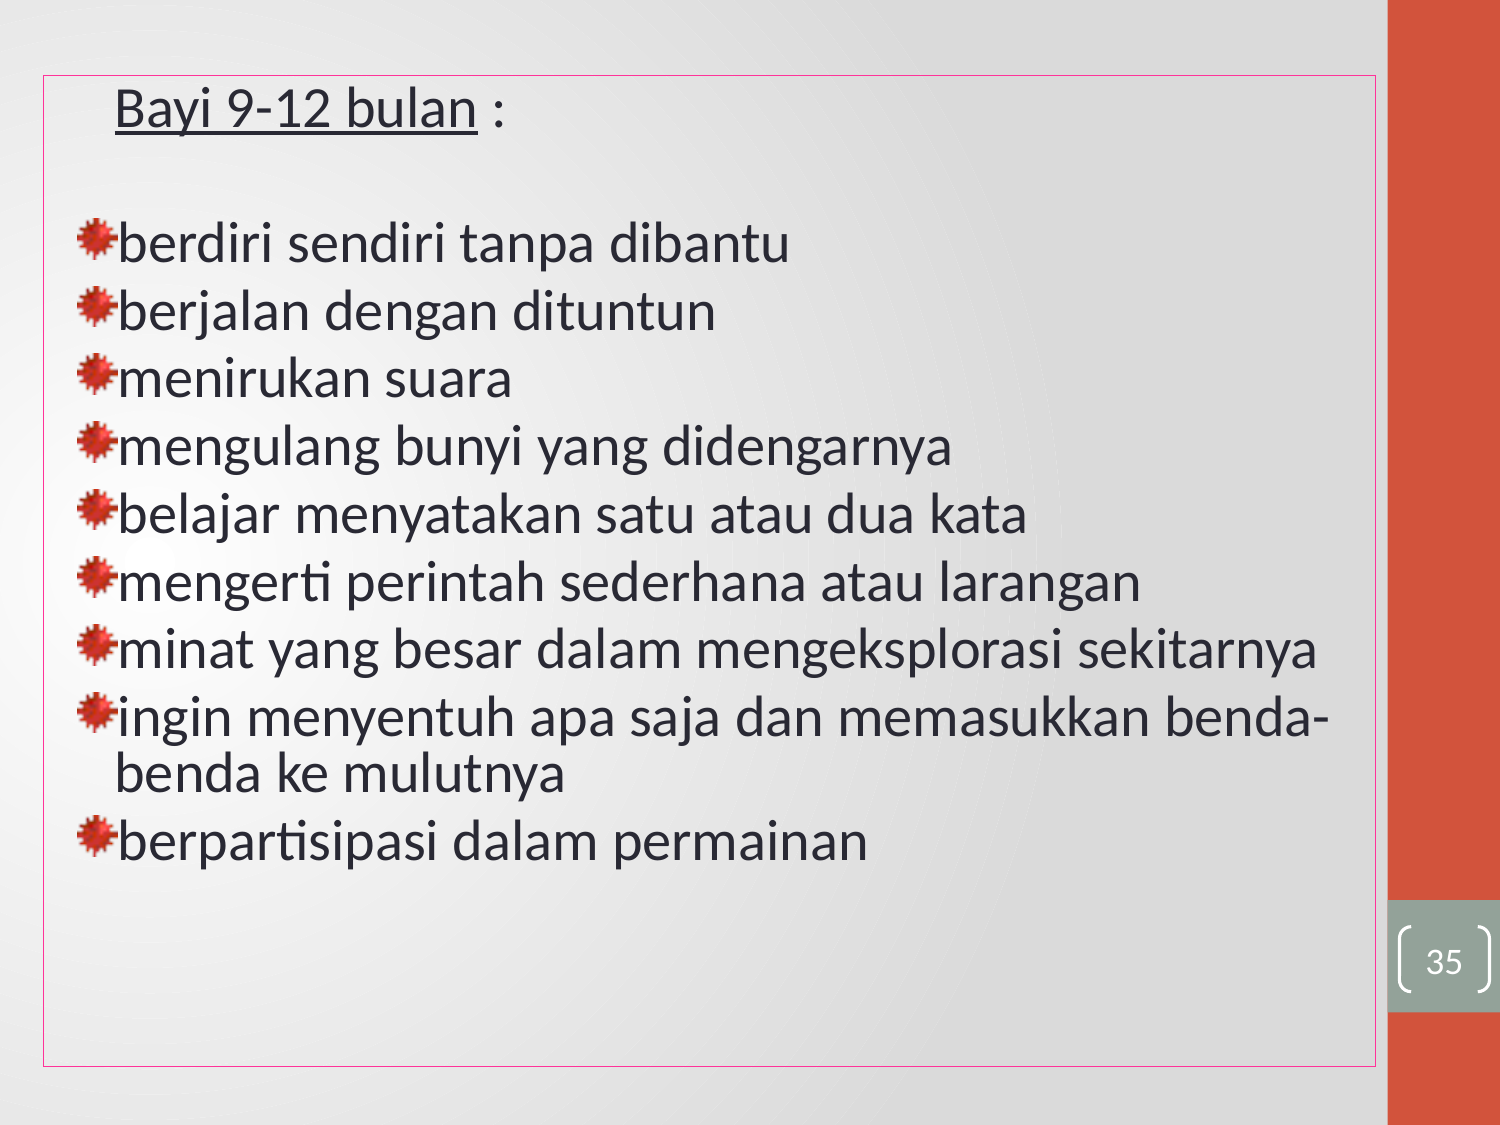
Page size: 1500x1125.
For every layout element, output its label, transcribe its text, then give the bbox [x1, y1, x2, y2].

picture [77, 421, 118, 463]
picture [77, 815, 118, 857]
picture [77, 624, 118, 666]
picture [77, 286, 118, 327]
picture [77, 556, 118, 598]
picture [77, 218, 118, 260]
picture [77, 692, 118, 733]
list Bayi 9-12 bulan : berdiri sendiri tanpa dibantu berjalan dengan dituntun menirukan suara mengulang bunyi yang didengarnya belajar menyatakan satu atau dua kata mengerti perintah sederhana atau larangan minat yang besar dalam mengeksplorasi sekitarnya ingin menyentuh apa saja dan memasukkan benda-benda ke mulutnya berpartisipasi dalam permainan [43, 75, 1376, 1067]
slide_number 35 [1397, 925, 1492, 994]
picture [77, 489, 118, 530]
picture [77, 353, 118, 395]
